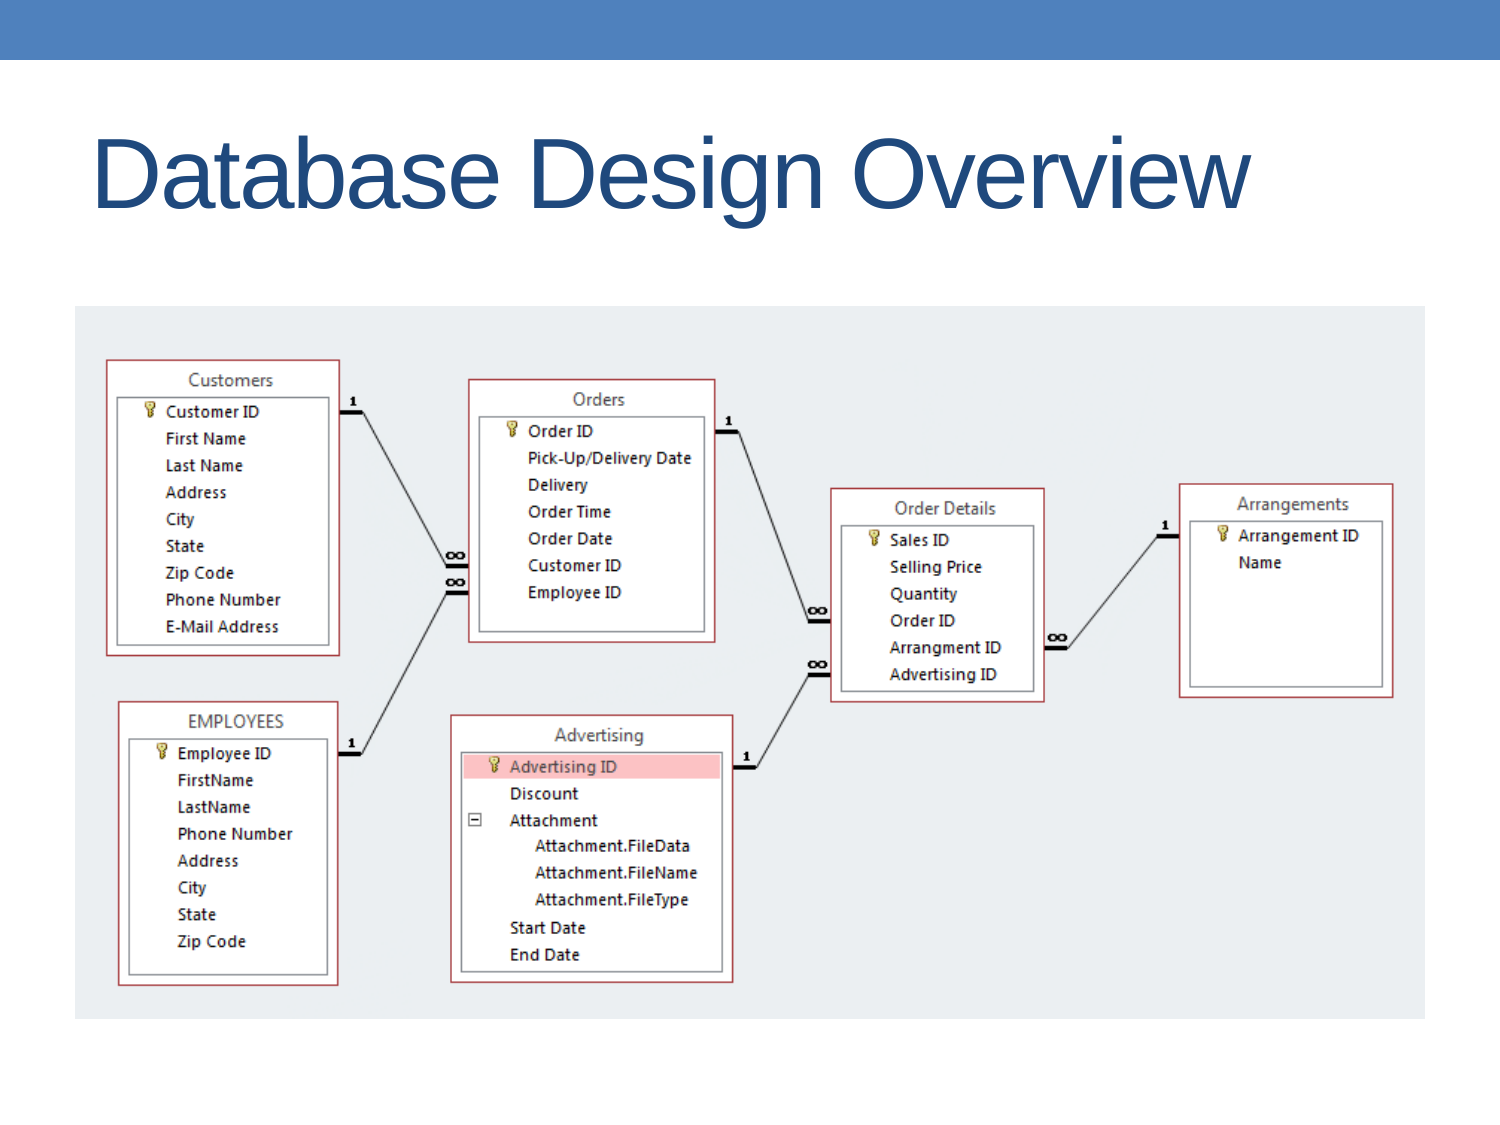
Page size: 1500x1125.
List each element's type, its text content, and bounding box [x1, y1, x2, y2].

picture [74, 262, 1426, 1063]
title Database Design Overview [75, 87, 1425, 250]
